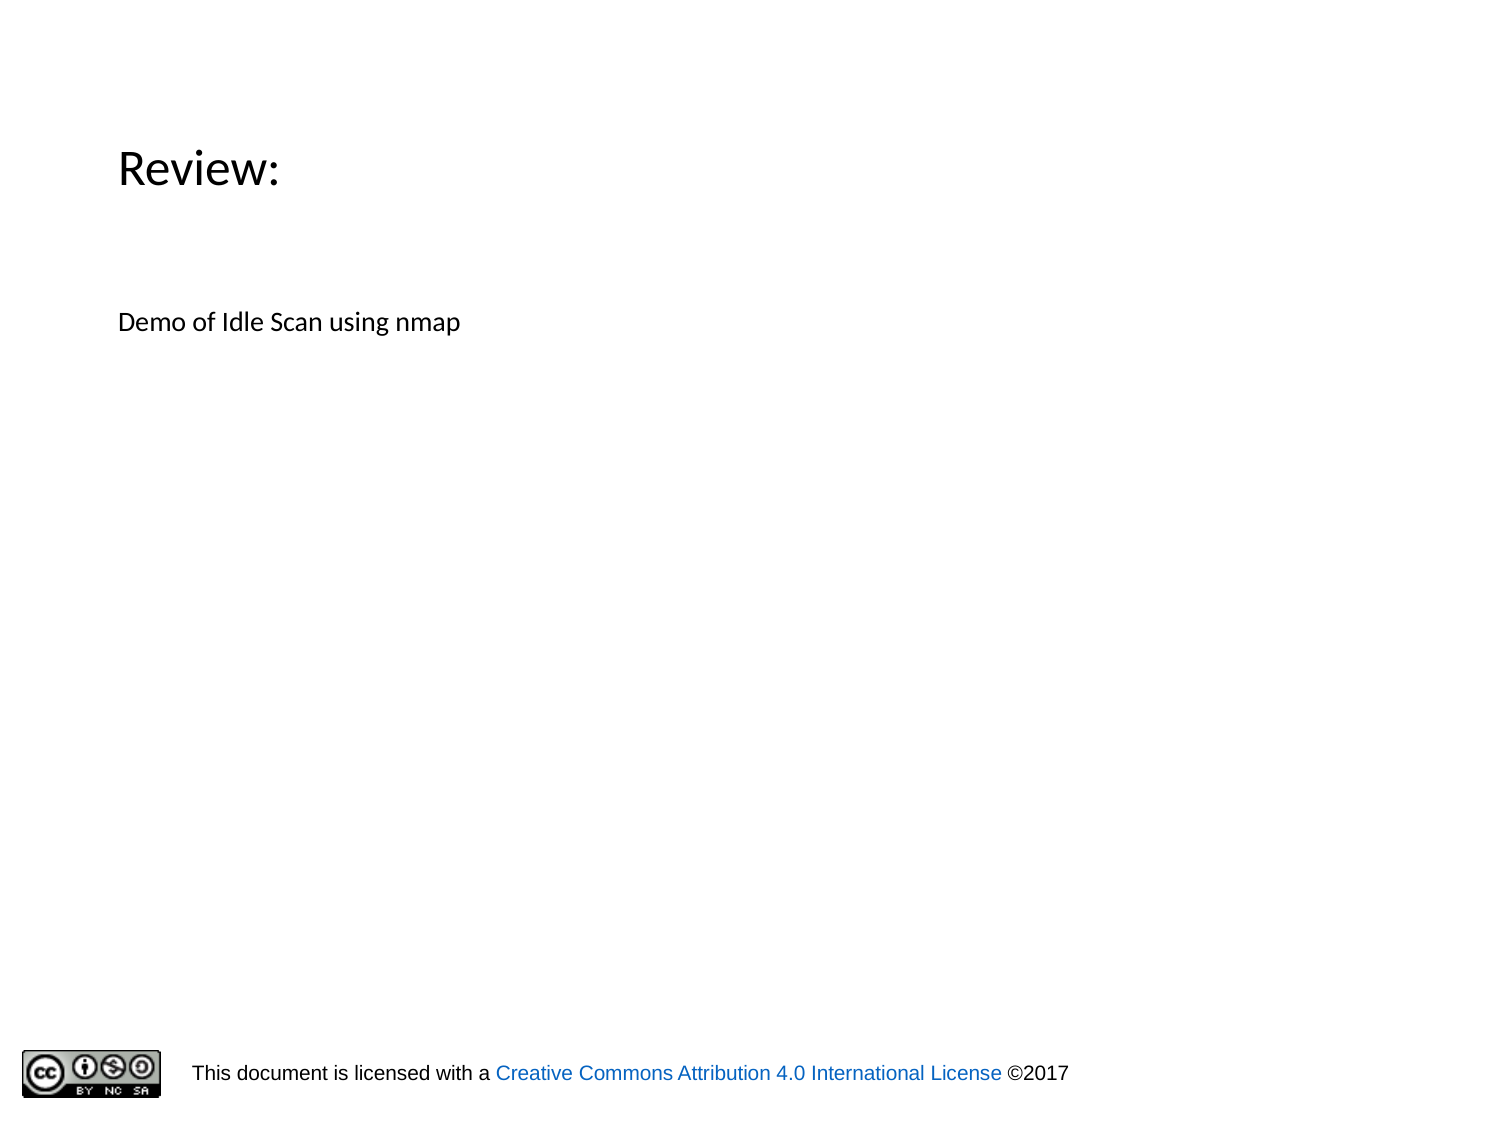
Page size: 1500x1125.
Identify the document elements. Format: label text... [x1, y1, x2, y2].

picture [22, 1050, 161, 1098]
title Review: [103, 59, 1397, 278]
list Demo of Idle Scan using nmap [103, 299, 1397, 1014]
